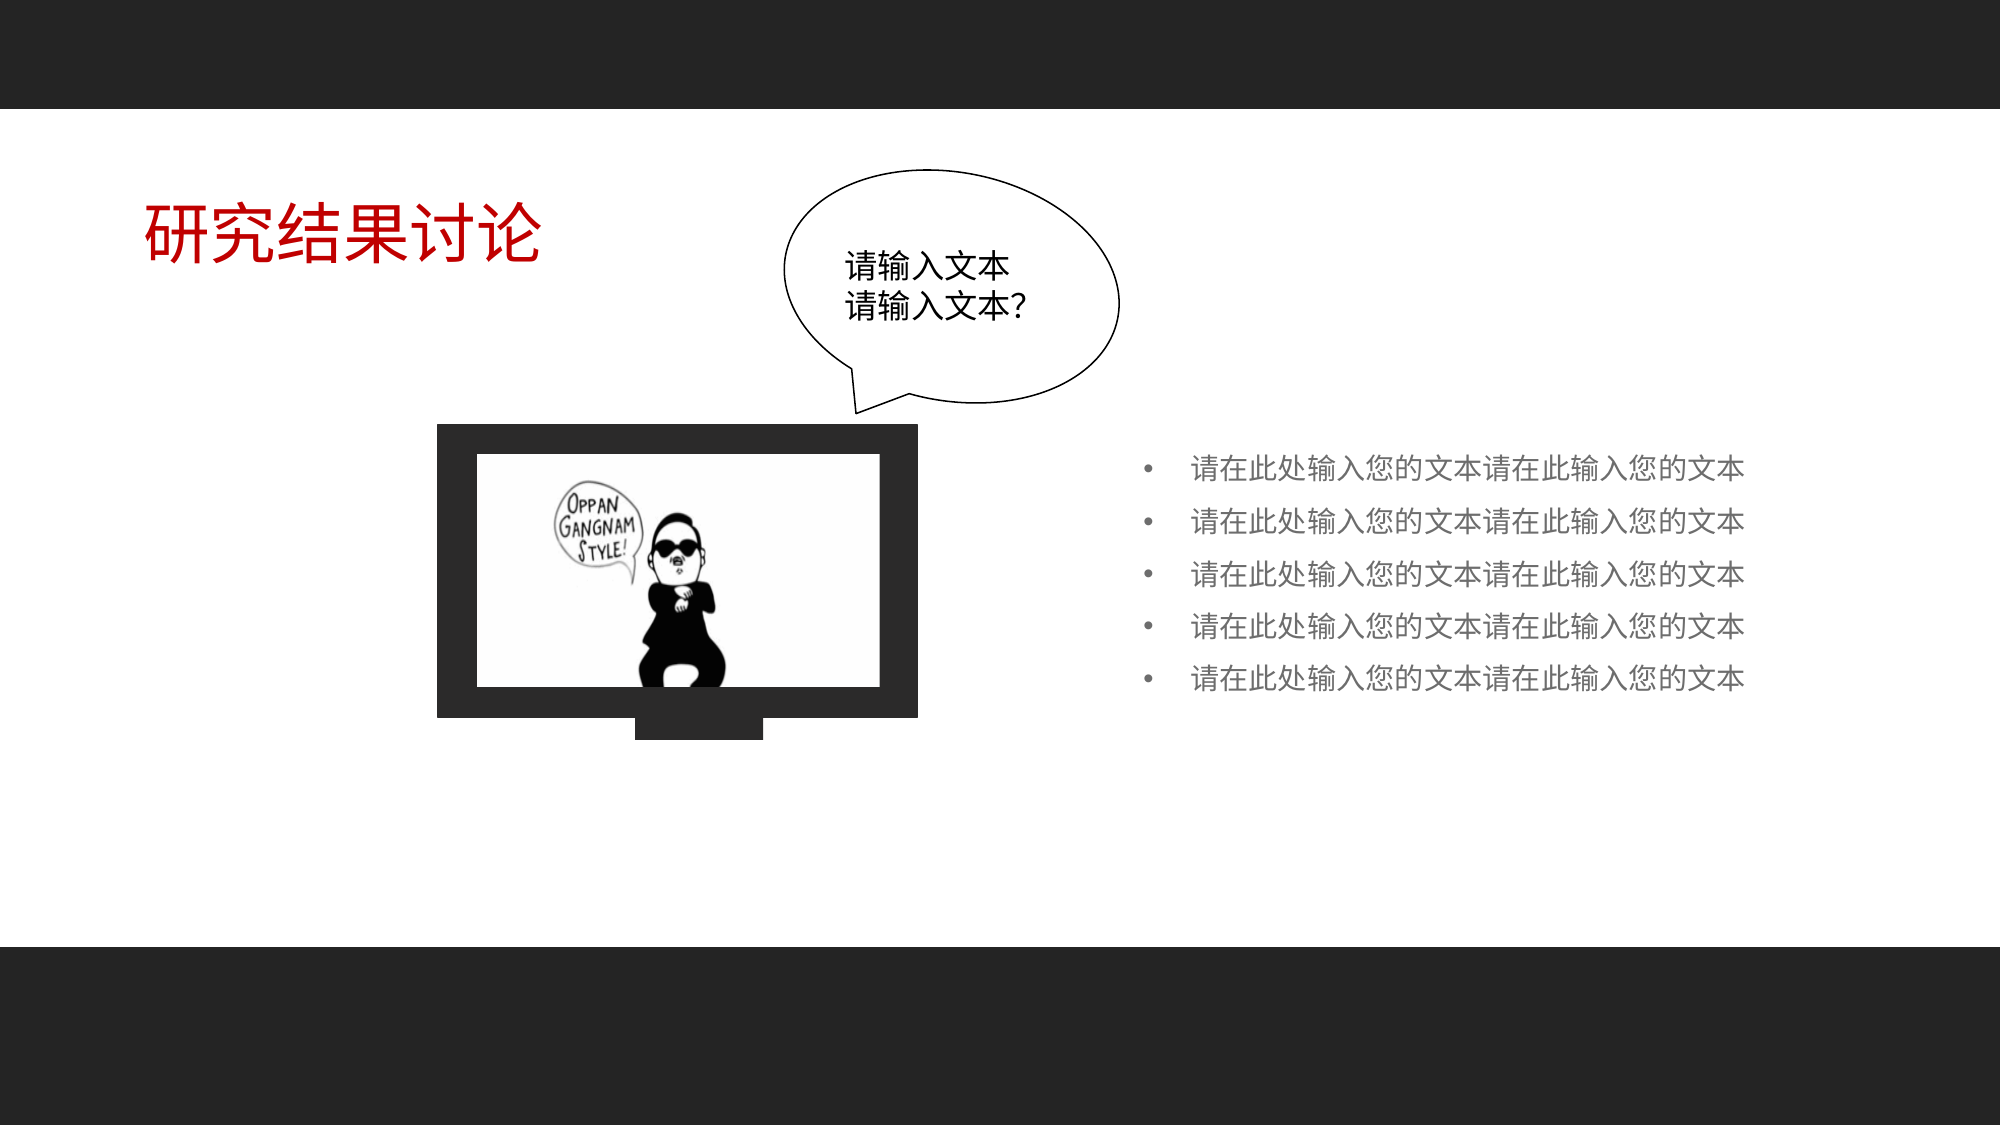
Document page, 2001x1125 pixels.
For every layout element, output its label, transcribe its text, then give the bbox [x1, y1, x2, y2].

text_box 请在此处输入您的文本请在此输入您的文本 请在此处输入您的文本请在此输入您的文本 请在此处输入您的文本请在此输入您的文本 请在此处输入您的文本请在此输入您的文本 请在此处输入您的文本请在此输入您的文本 [1128, 426, 1803, 593]
picture [477, 454, 880, 687]
text_box [0, 0, 2000, 109]
text_box [784, 169, 1120, 414]
text_box [0, 947, 2000, 1125]
text_box [635, 717, 764, 740]
text_box [438, 424, 917, 718]
text_box 研究结果讨论 [63, 167, 623, 297]
text_box 请输入文本 请输入文本？ [1093, 237, 1117, 280]
